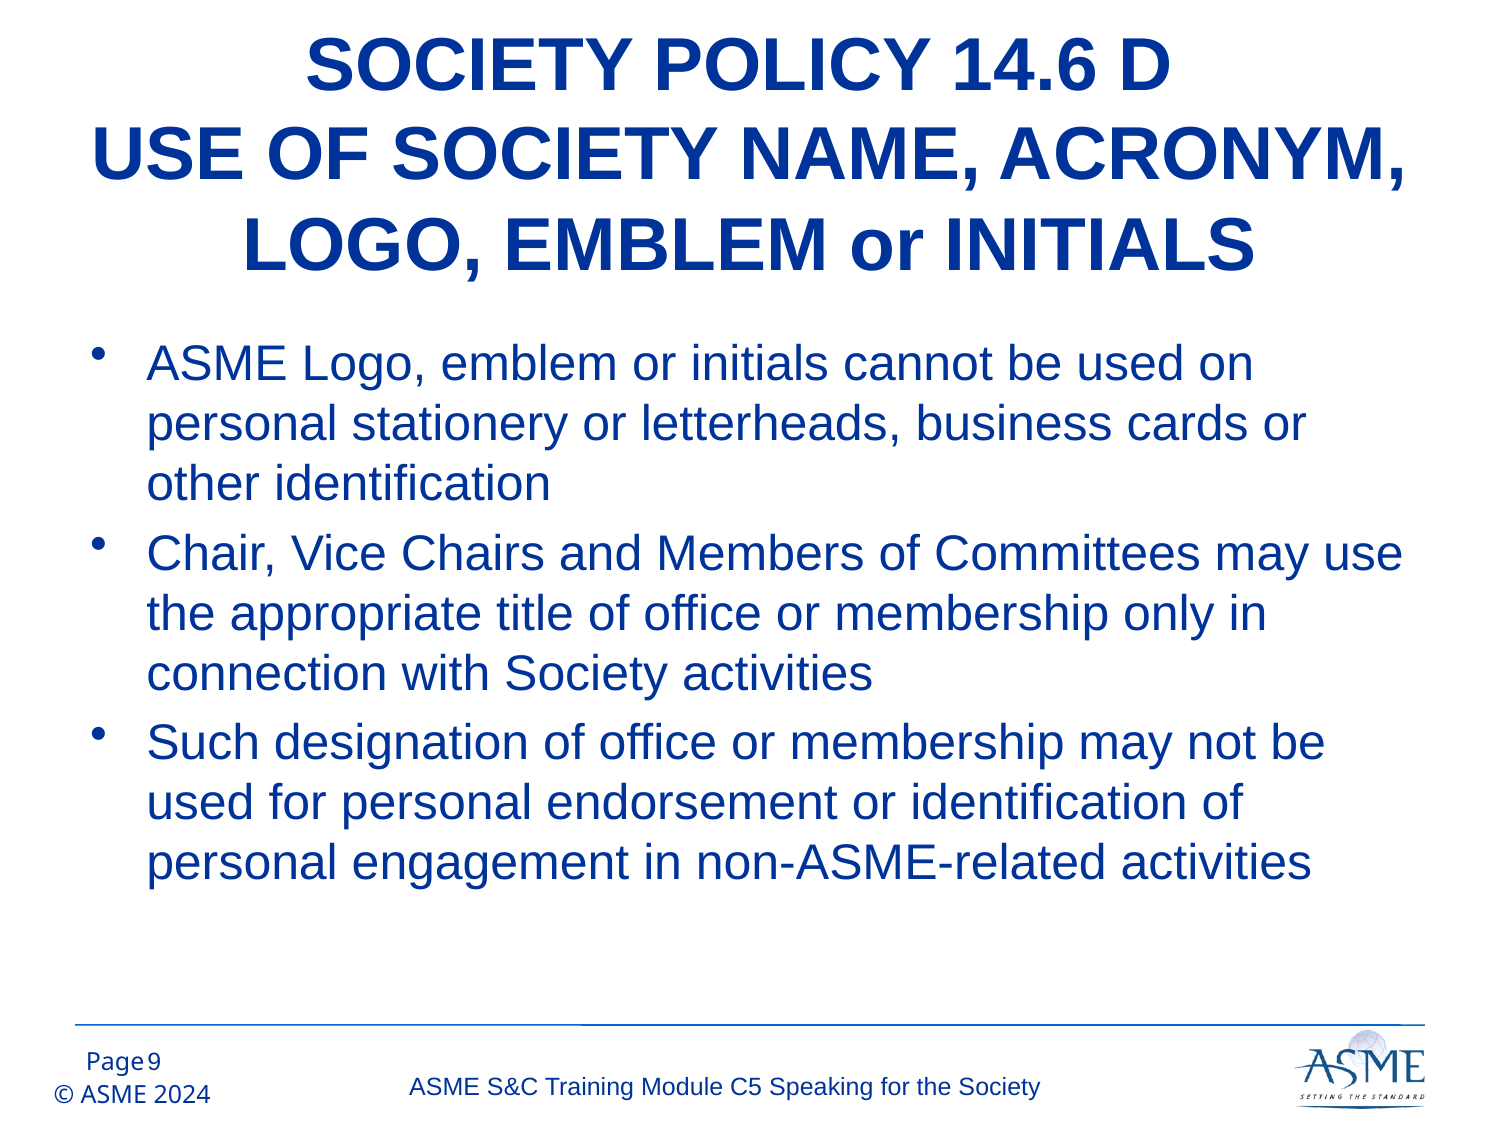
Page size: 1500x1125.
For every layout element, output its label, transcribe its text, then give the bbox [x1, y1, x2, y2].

title SOCIETY POLICY 14.6 D USE OF SOCIETY NAME, ACRONYM, LOGO, EMBLEM or INITIALS [37, 75, 1463, 225]
list ASME Logo, emblem or initials cannot be used on personal stationery or letterheads, business cards or other identification Chair, Vice Chairs and Members of Committees may use the appropriate title of office or membership only in connection with Society activities Such designation of office or membership may not be used for personal endorsement or identification of personal engagement in non-ASME-related activities [75, 314, 1425, 1110]
footer ASME S&C Training Module C5 Speaking for the Society [229, 1062, 1230, 1103]
slide_number 8 [132, 1037, 204, 1073]
